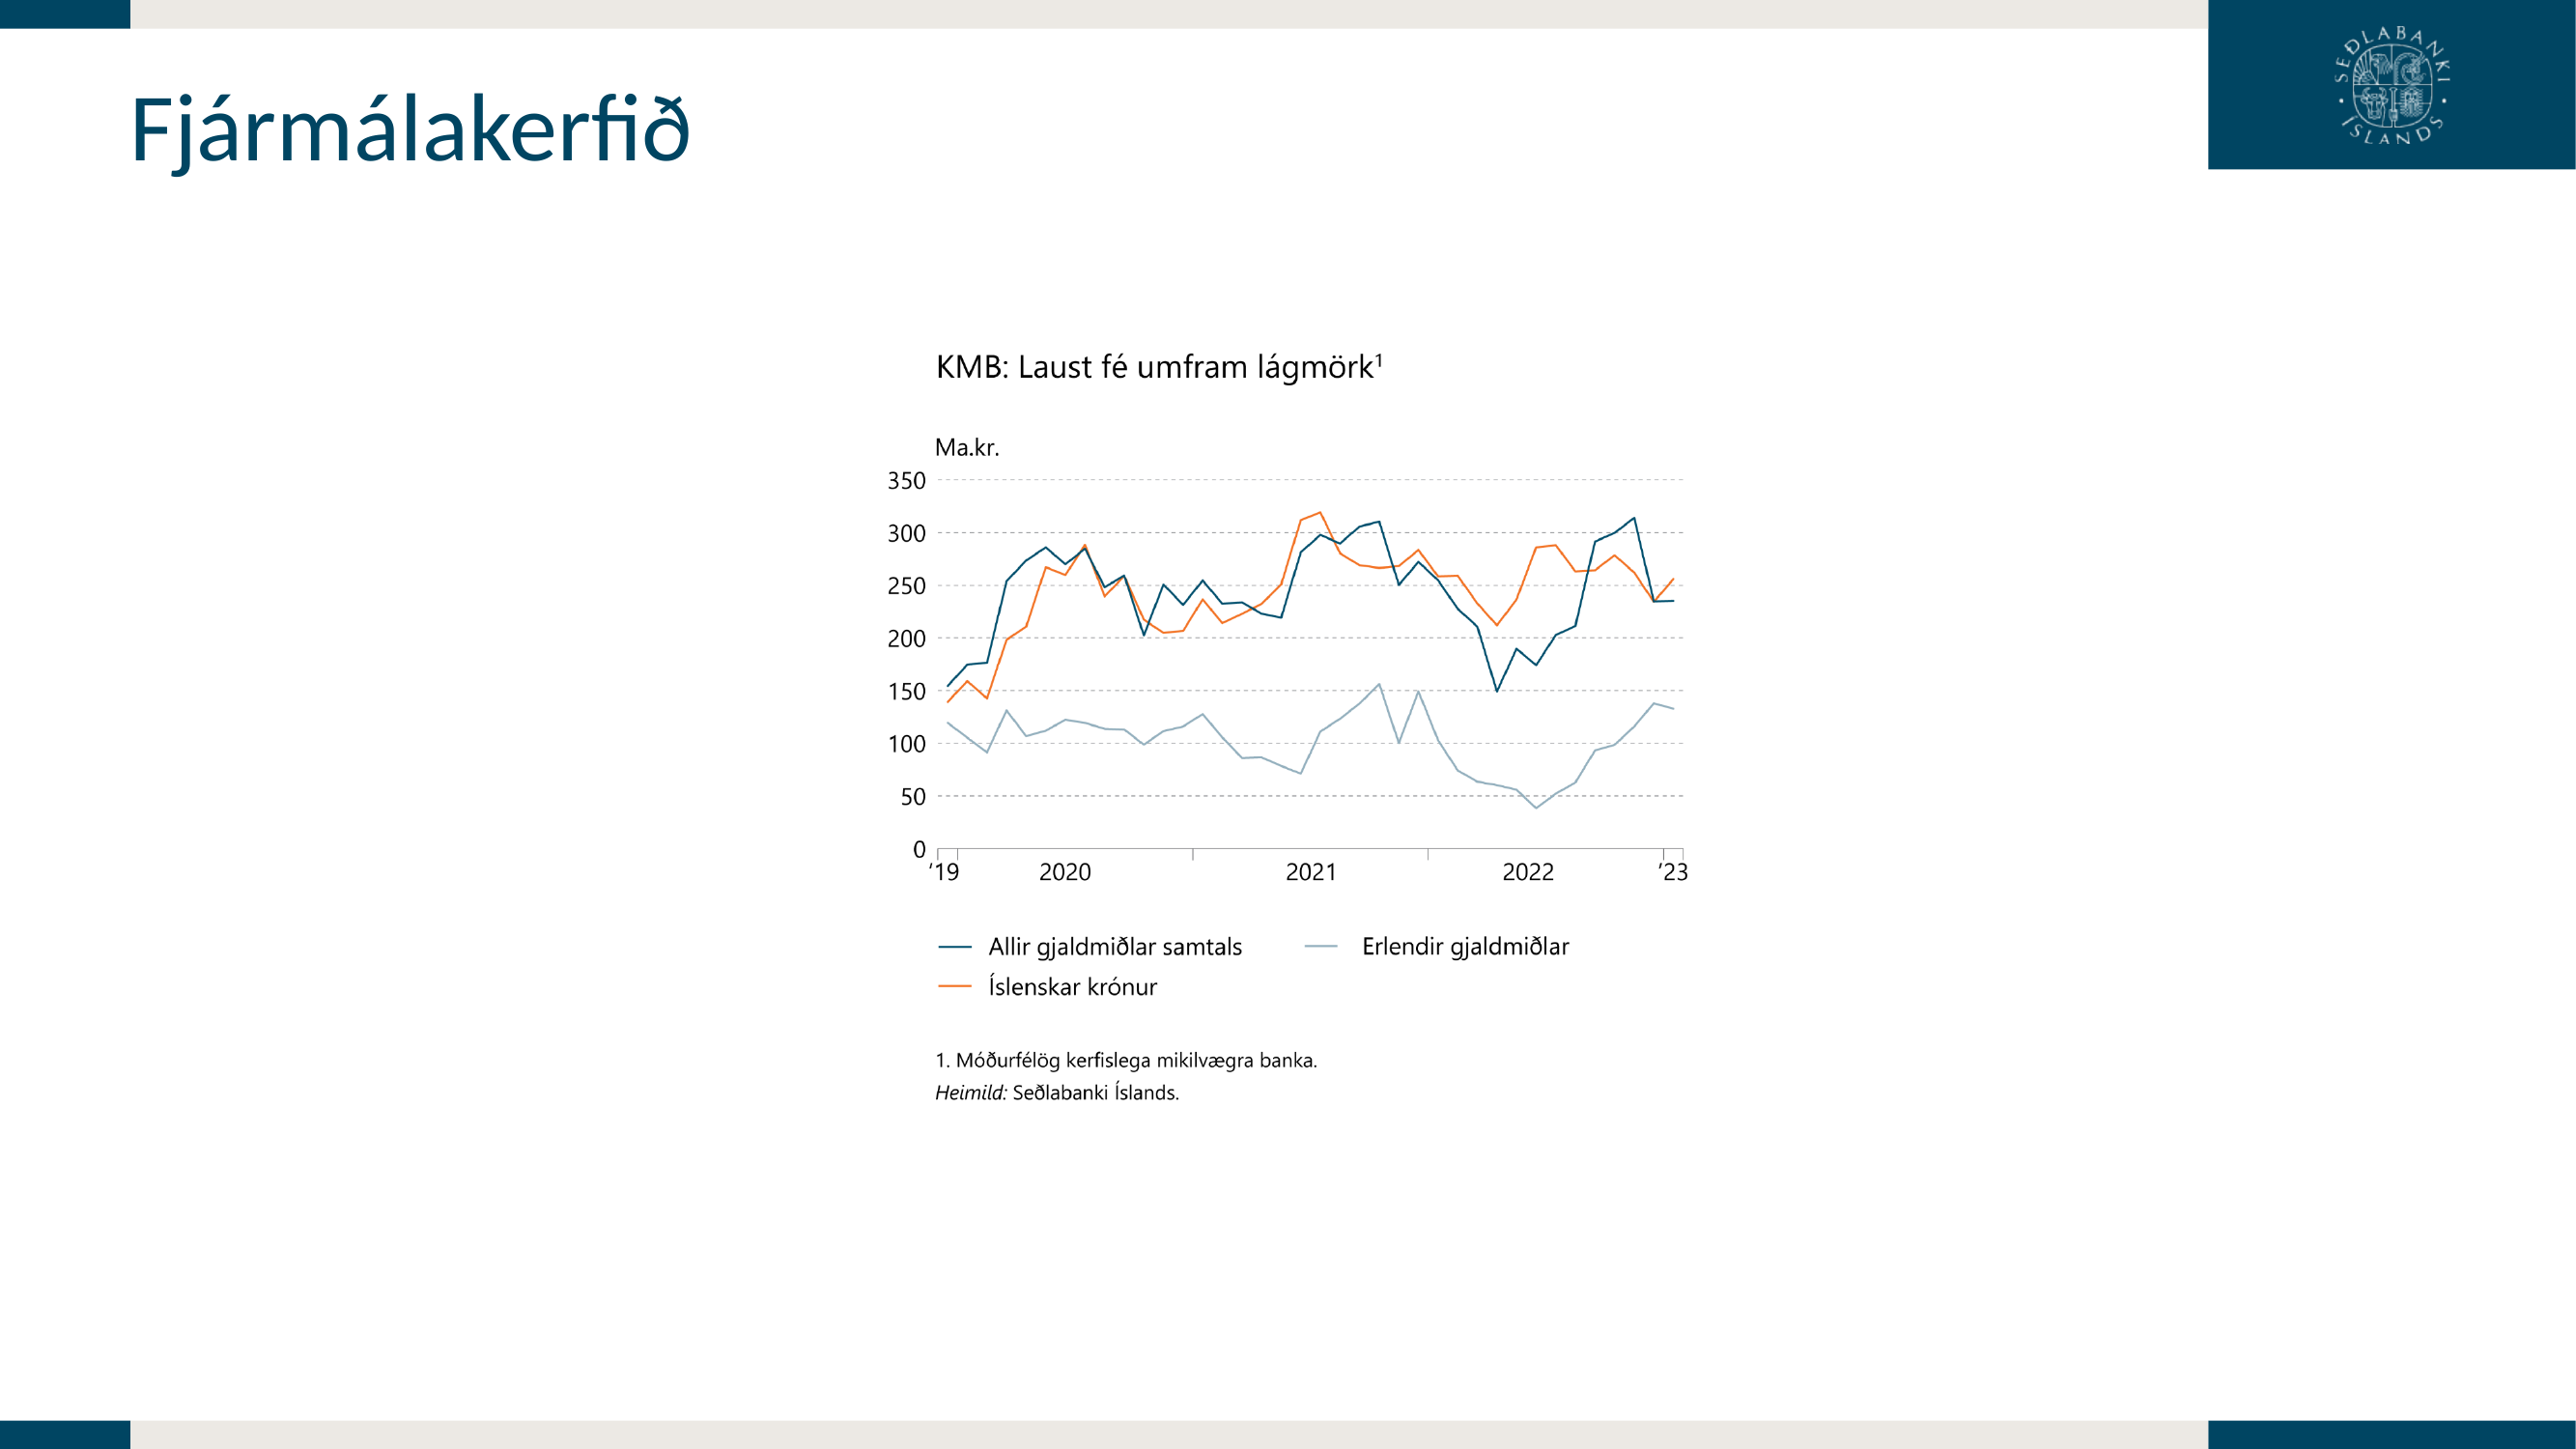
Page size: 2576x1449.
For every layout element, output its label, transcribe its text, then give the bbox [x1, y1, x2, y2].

title Fjármálakerfið [129, 86, 2178, 290]
picture [886, 338, 1689, 1110]
